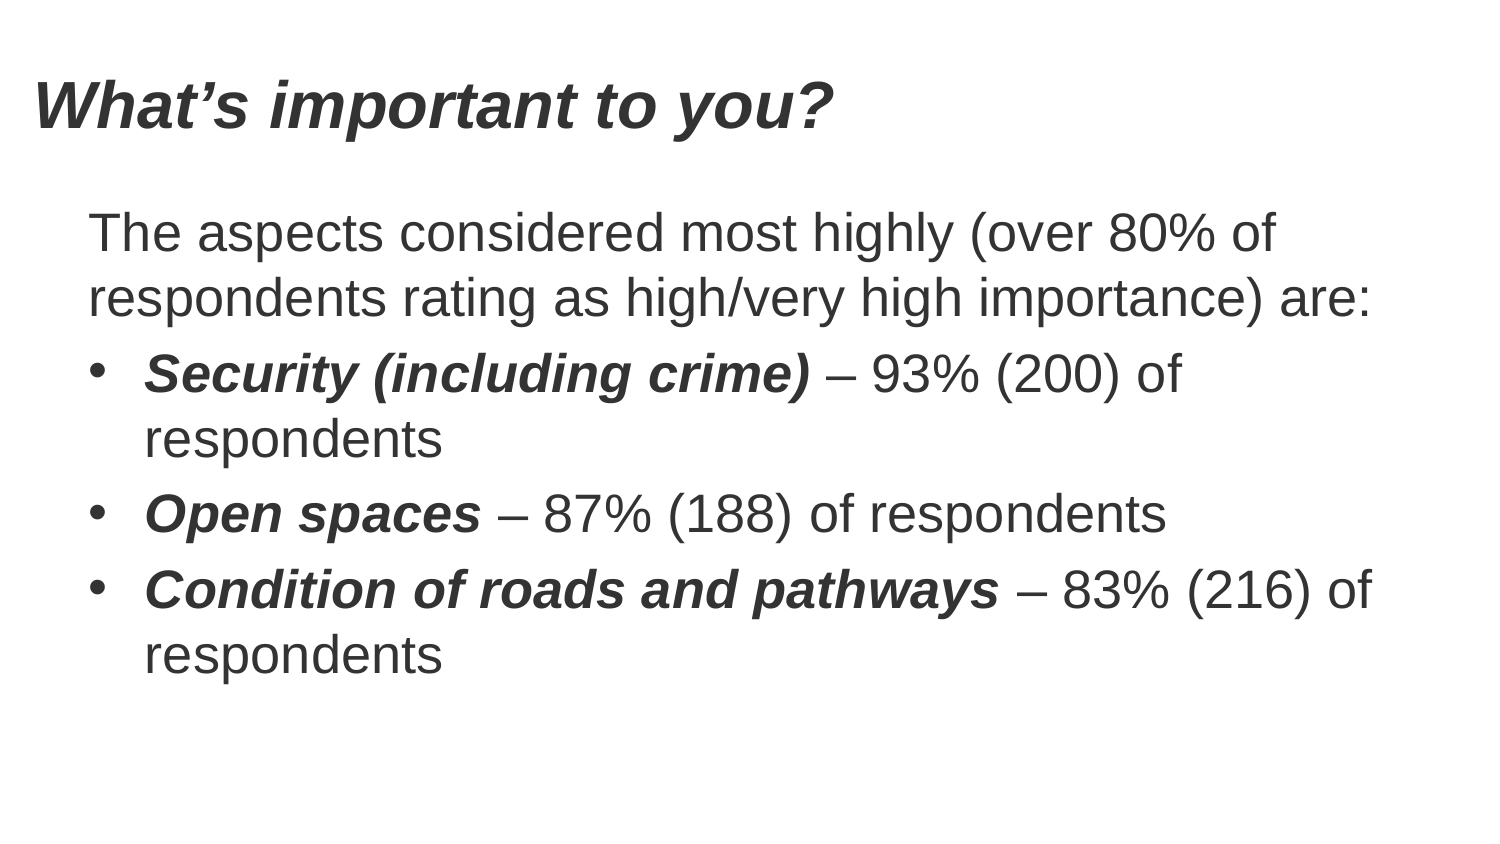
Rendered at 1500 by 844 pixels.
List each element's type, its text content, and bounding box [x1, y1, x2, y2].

title What’s important to you? [18, 54, 1369, 141]
list The aspects considered most highly (over 80% of respondents rating as high/very high importance) are: Security (including crime) – 93% (200) of respondents Open spaces – 87% (188) of respondents Condition of roads and pathways – 83% (216) of respondents [73, 189, 1409, 745]
